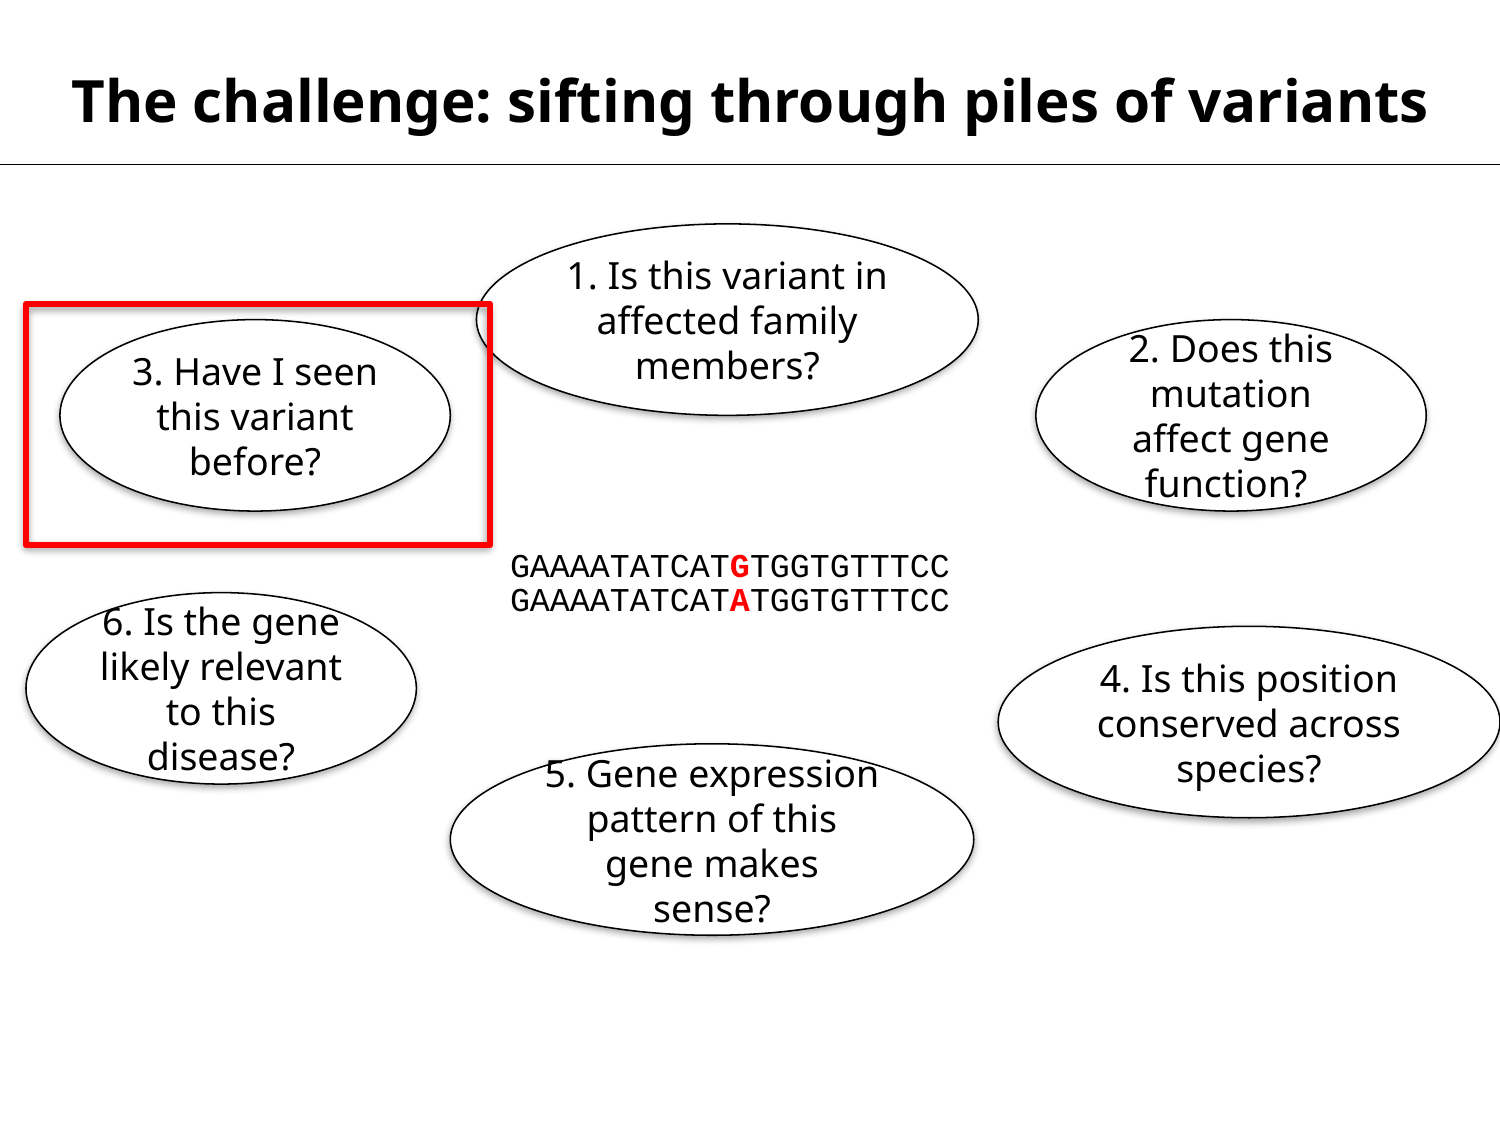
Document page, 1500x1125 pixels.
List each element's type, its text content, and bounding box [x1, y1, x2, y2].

text_box [25, 303, 491, 546]
text_box GAAAATATCATGTGGTGTTTCC [495, 537, 965, 570]
text_box The challenge: sifting through piles of variants [0, 56, 1500, 142]
text_box 1. Is this variant in affected family members? [479, 223, 980, 417]
text_box GAAAATATCATATGGTGTTTCC [495, 570, 965, 626]
text_box 2. Does this mutation affect gene function? [1035, 318, 1428, 512]
text_box 4. Is this position conserved across species? [997, 625, 1500, 819]
text_box 5. Gene expression pattern of this gene makes sense? [449, 743, 975, 937]
text_box 6. Is the gene likely relevant to this disease? [25, 591, 418, 785]
